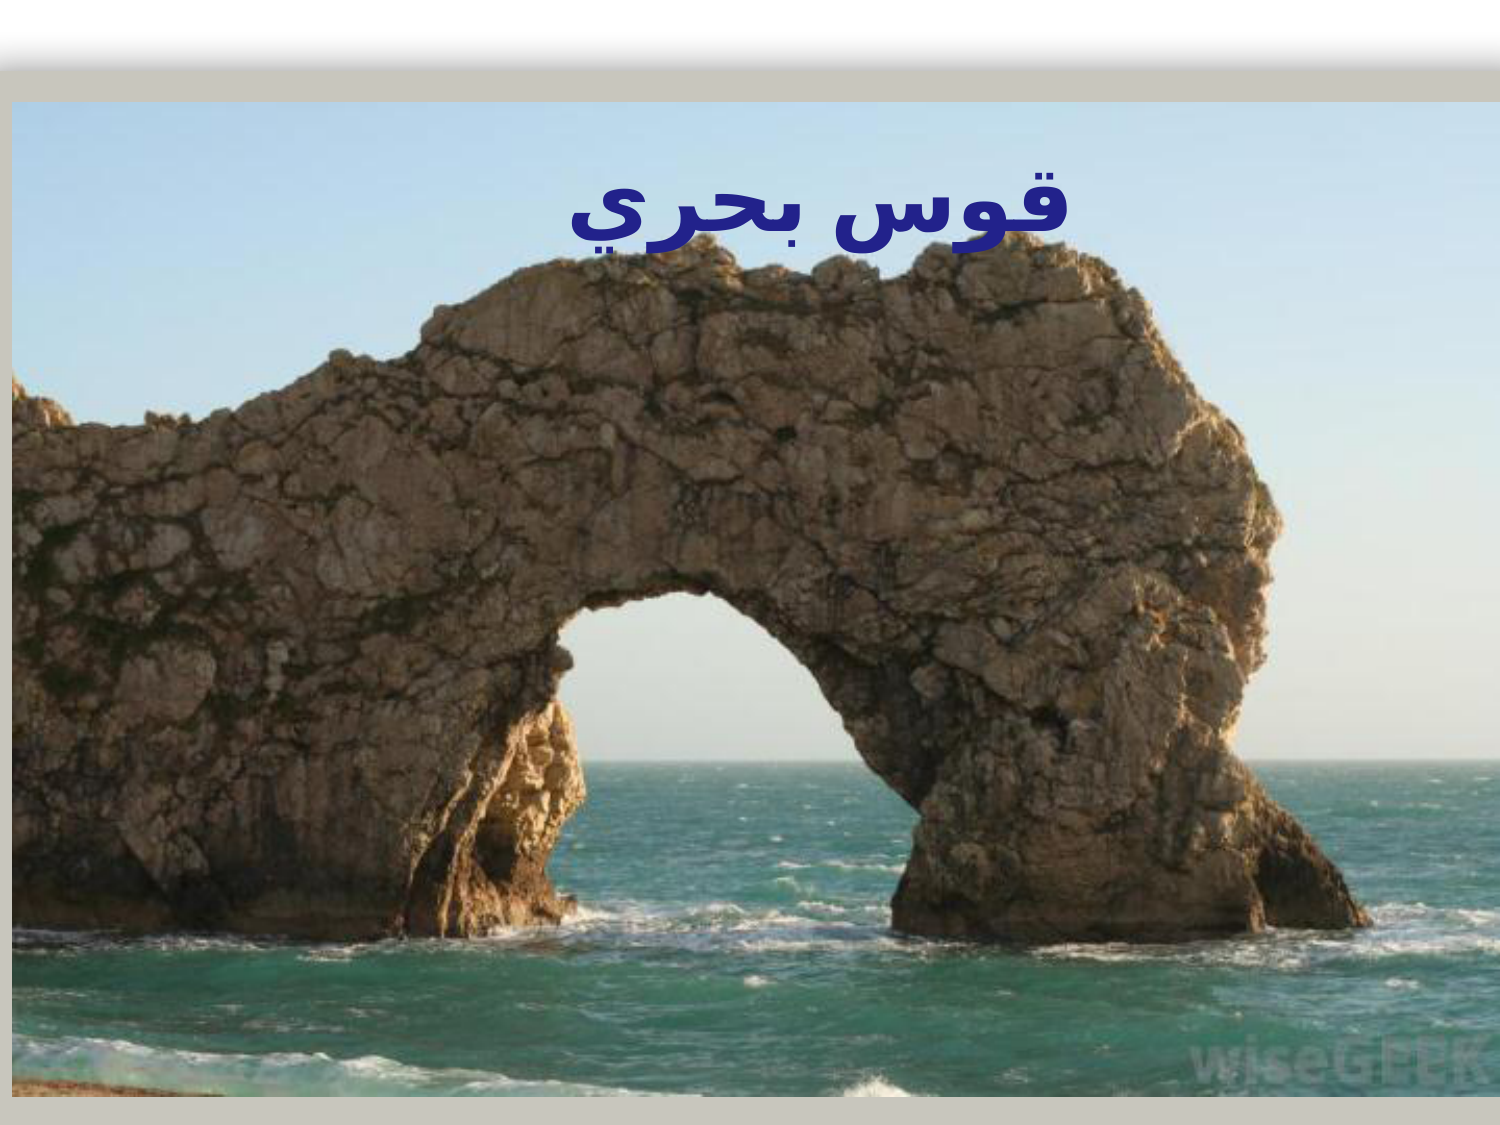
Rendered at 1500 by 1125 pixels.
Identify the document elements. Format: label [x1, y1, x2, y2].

picture [11, 101, 1500, 1097]
